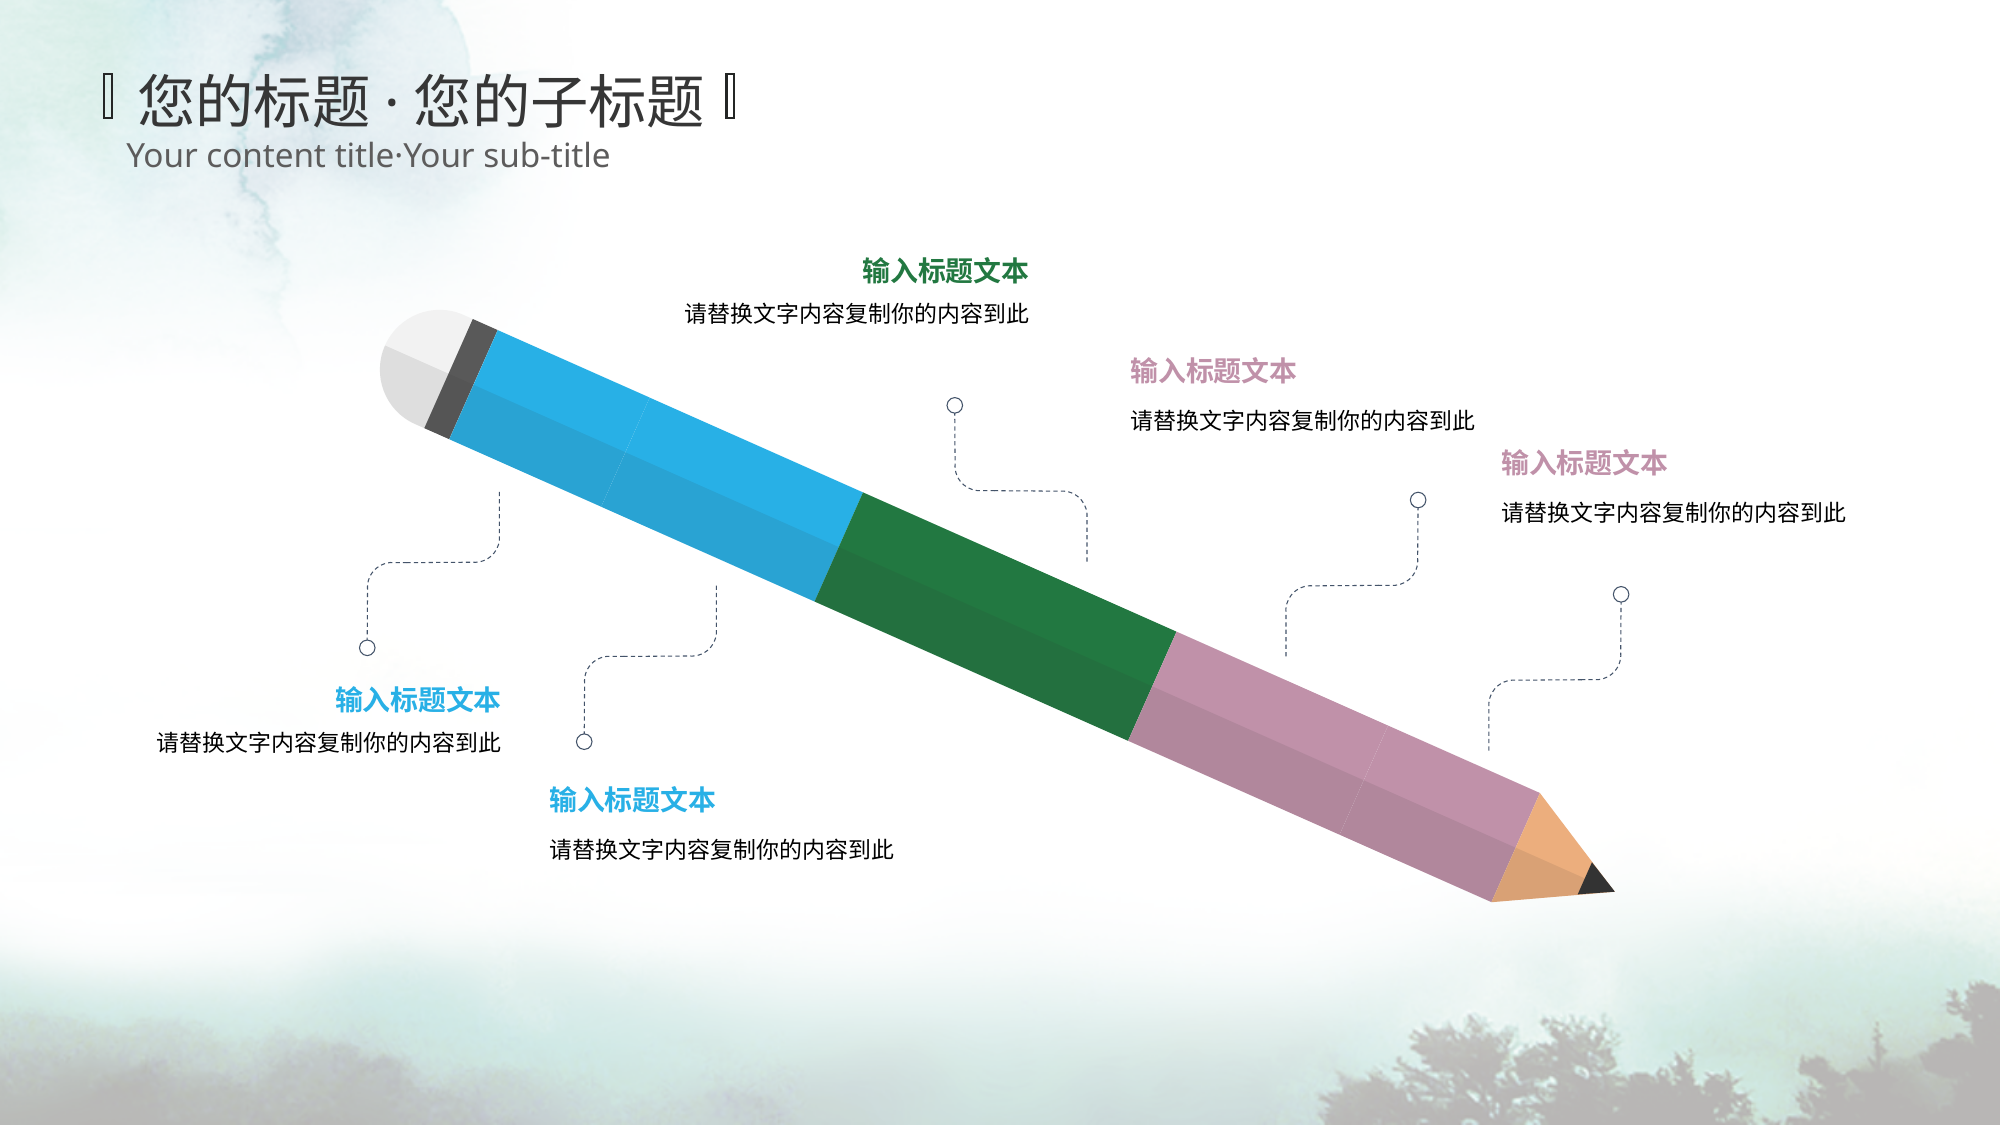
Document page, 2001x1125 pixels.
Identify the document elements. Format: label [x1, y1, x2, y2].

text_box [120, 491, 502, 804]
text_box [1488, 441, 1883, 751]
text_box [502, 558, 1488, 679]
text_box [648, 249, 1088, 562]
text_box [549, 585, 931, 905]
text_box [1130, 349, 1512, 657]
